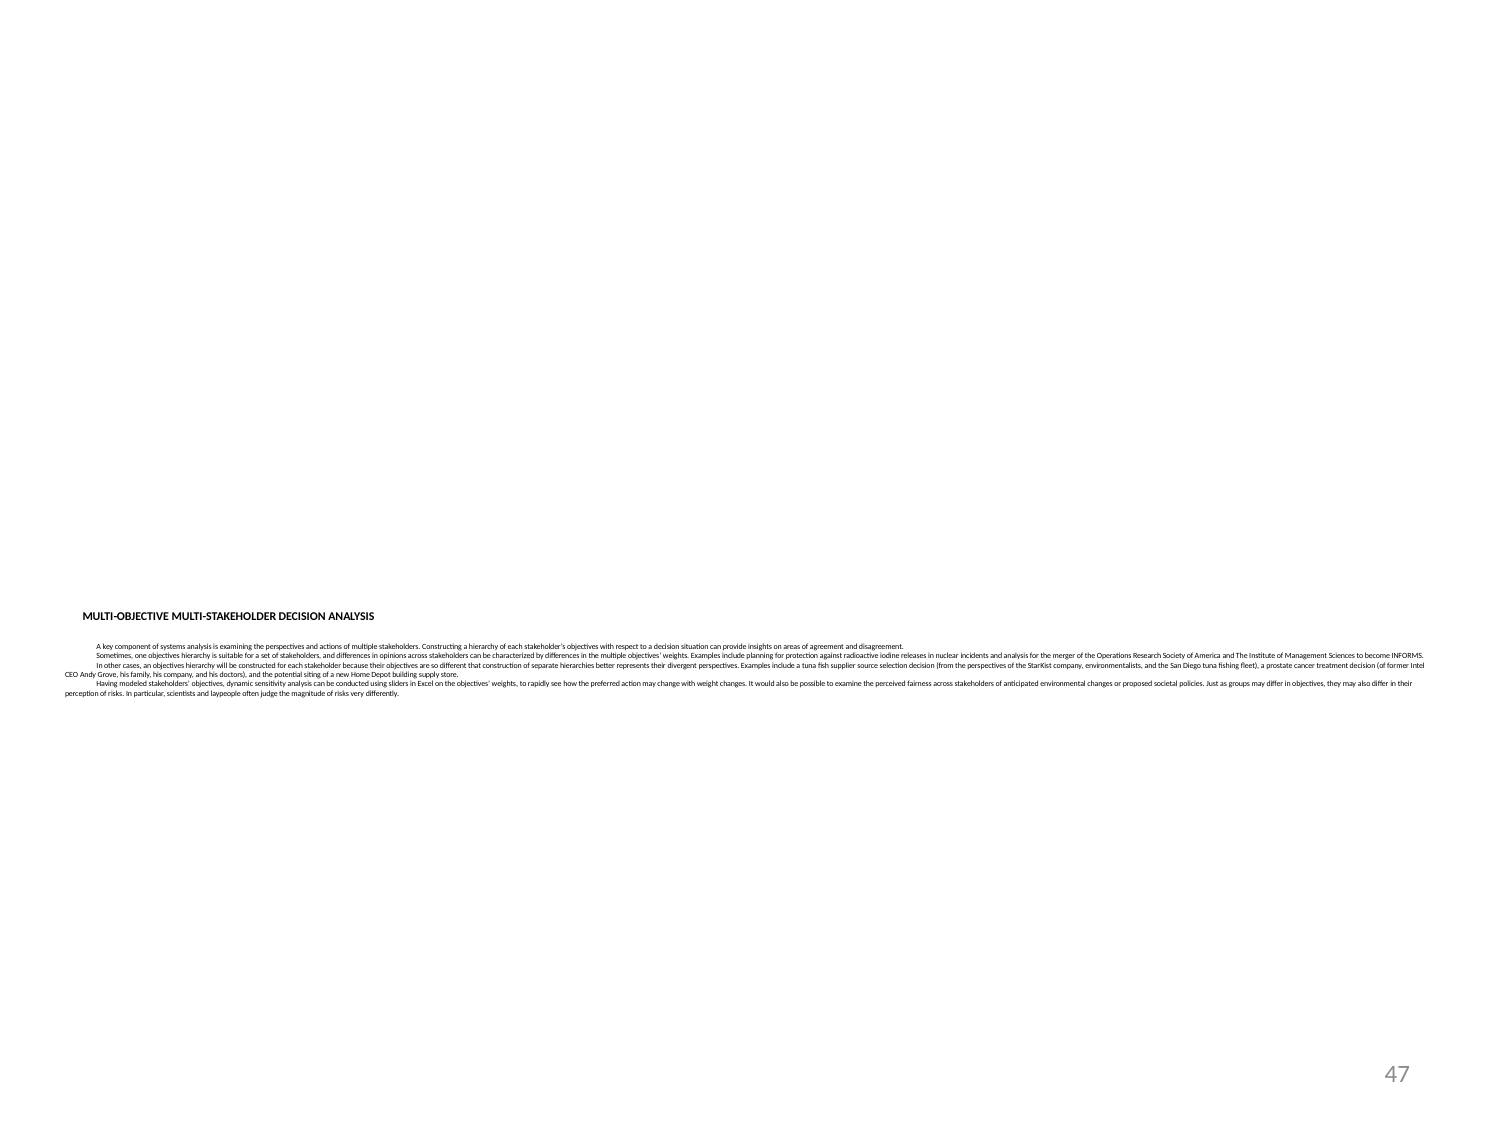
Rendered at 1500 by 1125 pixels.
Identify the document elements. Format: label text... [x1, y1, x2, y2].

title MULTI-OBJECTIVE MULTI-STAKEHOLDER DECISION ANALYSIS A key component of systems analysis is examining the perspectives and actions of multiple stakeholders. Constructing a hierarchy of each stakeholder’s objectives with respect to a decision situation can provide insights on areas of agreement and disagreement. Sometimes, one objectives hierarchy is suitable for a set of stakeholders, and differences in opinions across stakeholders can be characterized by differences in the multiple objectives’ weights. Examples include planning for protection against radioactive iodine releases in nuclear incidents and analysis for the merger of the Operations Research Society of America and The Institute of Management Sciences to become INFORMS. In other cases, an objectives hierarchy will be constructed for each stakeholder because their objectives are so different that construction of separate hierarchies better represents their divergent perspectives. Examples include a tuna fish supplier source selection decision (from the perspectives of the StarKist company, environmentalists, and the San Diego tuna fishing fleet), a prostate cancer treatment decision (of former Intel CEO Andy Grove, his family, his company, and his doctors), and the potential siting of a new Home Depot building supply store. Having modeled stakeholders’ objectives, dynamic sensitivity analysis can be conducted using sliders in Excel on the objectives’ weights, to rapidly see how the preferred action may change with weight changes. It would also be possible to examine the perceived fairness across stakeholders of anticipated environmental changes or proposed societal policies. Just as groups may differ in objectives, they may also differ in their perception of risks. In particular, scientists and laypeople often judge the magnitude of risks very differently. [50, 600, 1450, 788]
slide_number 47 [1074, 1042, 1425, 1103]
